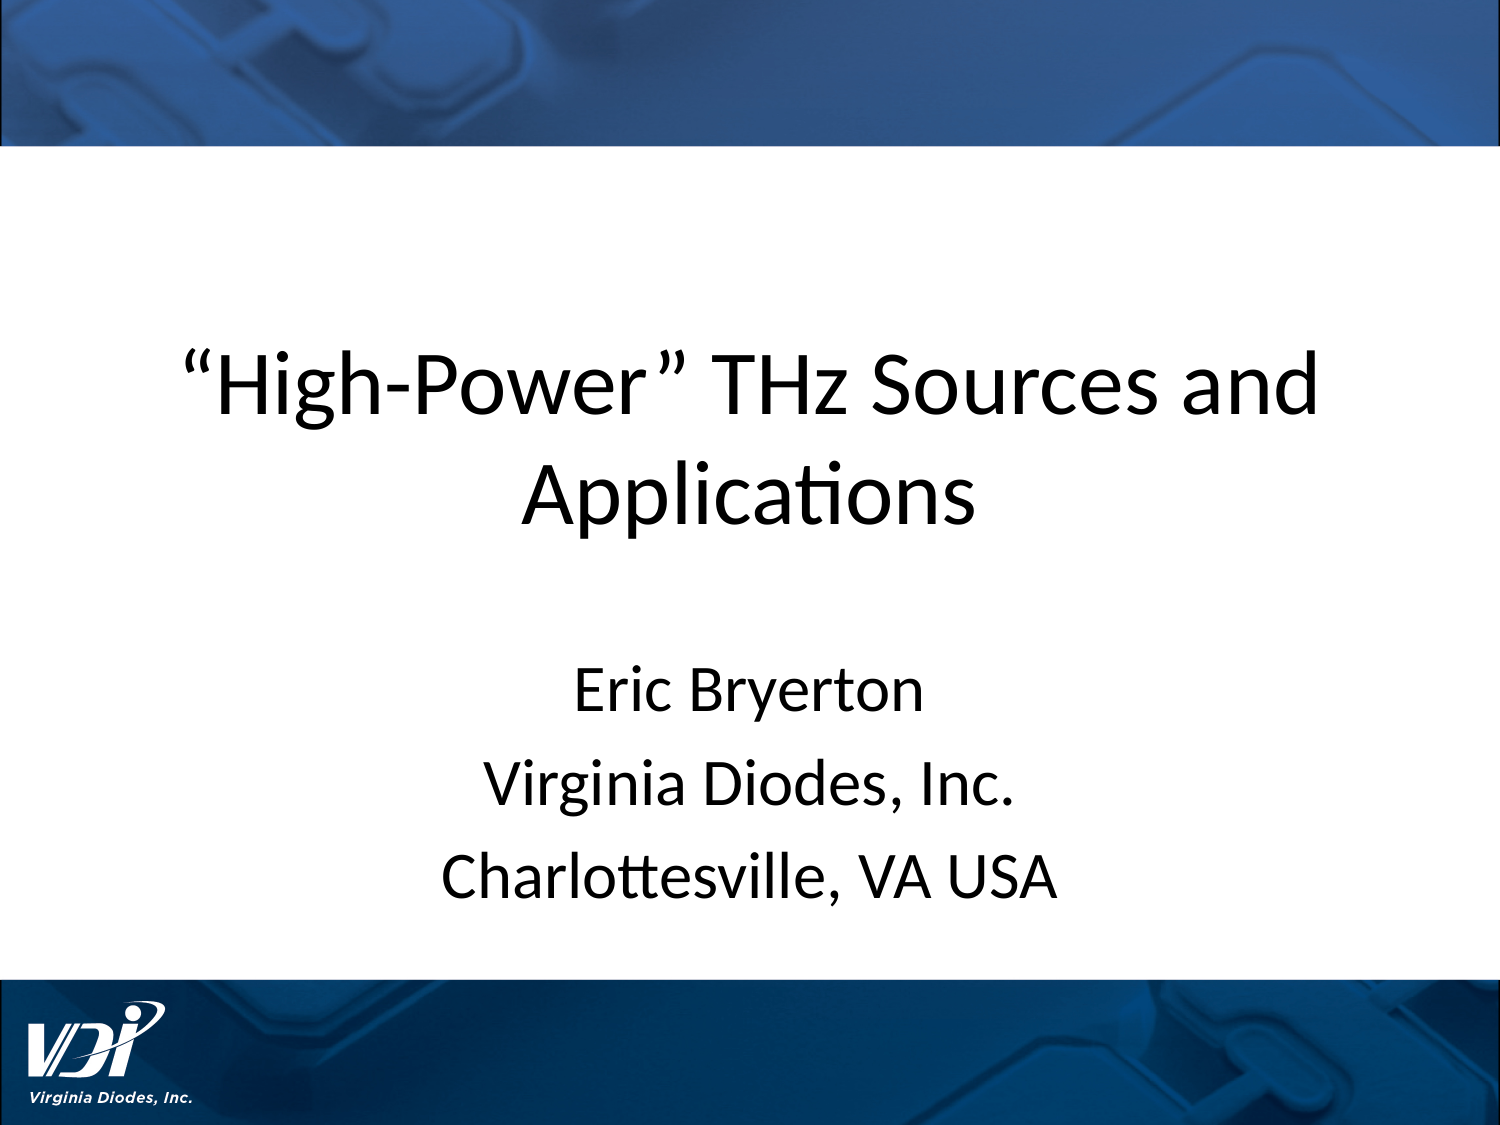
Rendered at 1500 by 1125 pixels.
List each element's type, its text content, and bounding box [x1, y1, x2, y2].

picture [0, 0, 1500, 1125]
subtitle Eric Bryerton Virginia Diodes, Inc. Charlottesville, VA USA [225, 637, 1275, 925]
title “High-Power” THz Sources and Applications [112, 312, 1388, 554]
